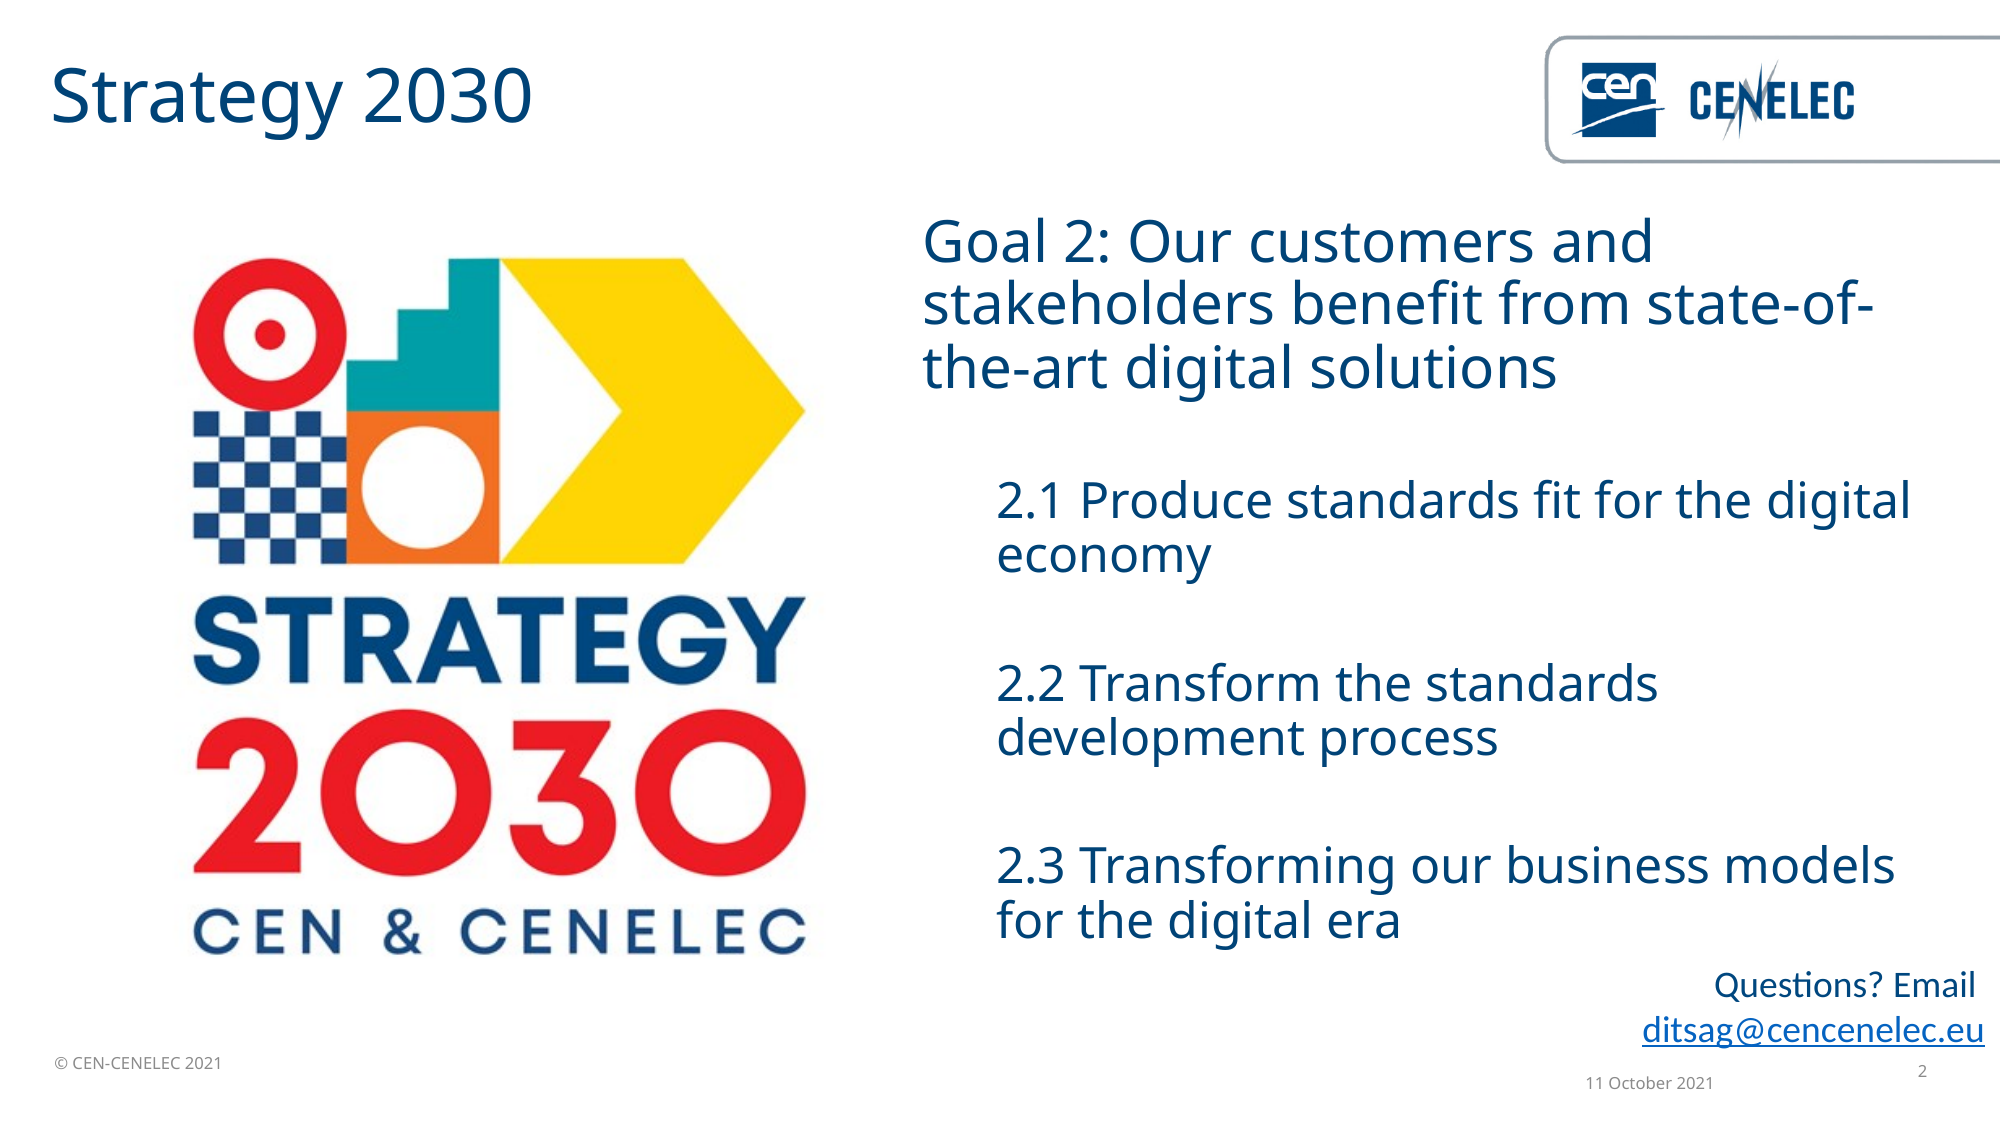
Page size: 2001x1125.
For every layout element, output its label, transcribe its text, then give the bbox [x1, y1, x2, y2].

slide_number 2 [1809, 1057, 1943, 1103]
text_box Questions? Email ditsag@cencenelec.eu [1570, 952, 2000, 1057]
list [96, 204, 908, 1016]
picture [1533, 24, 2000, 172]
title Strategy 2030 [35, 35, 1534, 162]
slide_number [1570, 1057, 1792, 1103]
list Goal 2: Our customers and stakeholders benefit from state-of-the-art digital solutions 2.1 Produce standards fit for the digital economy 2.2 Transform the standards development process 2.3 Transforming our business models for the digital era [908, 204, 1943, 1016]
